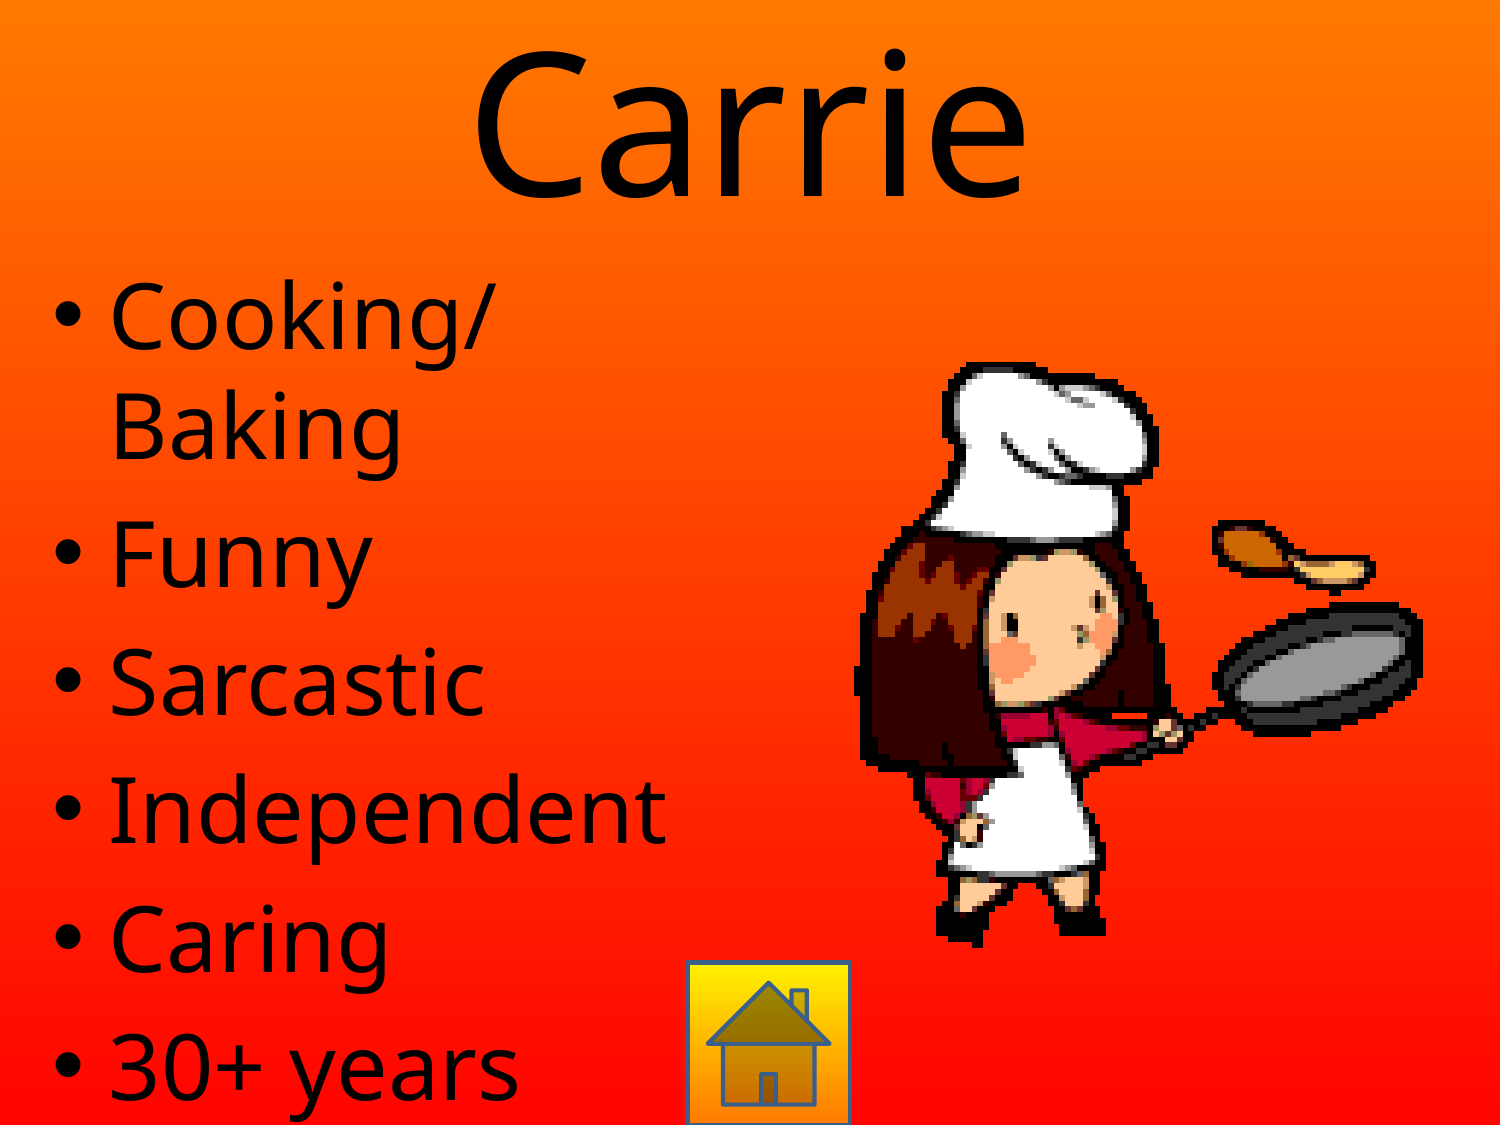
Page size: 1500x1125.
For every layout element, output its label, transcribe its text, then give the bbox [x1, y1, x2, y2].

text_box [685, 960, 852, 1125]
list Cooking/Baking Funny Sarcastic Independent Caring 30+ years [37, 249, 788, 1050]
title Carrie [75, 0, 1425, 233]
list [849, 362, 1436, 948]
